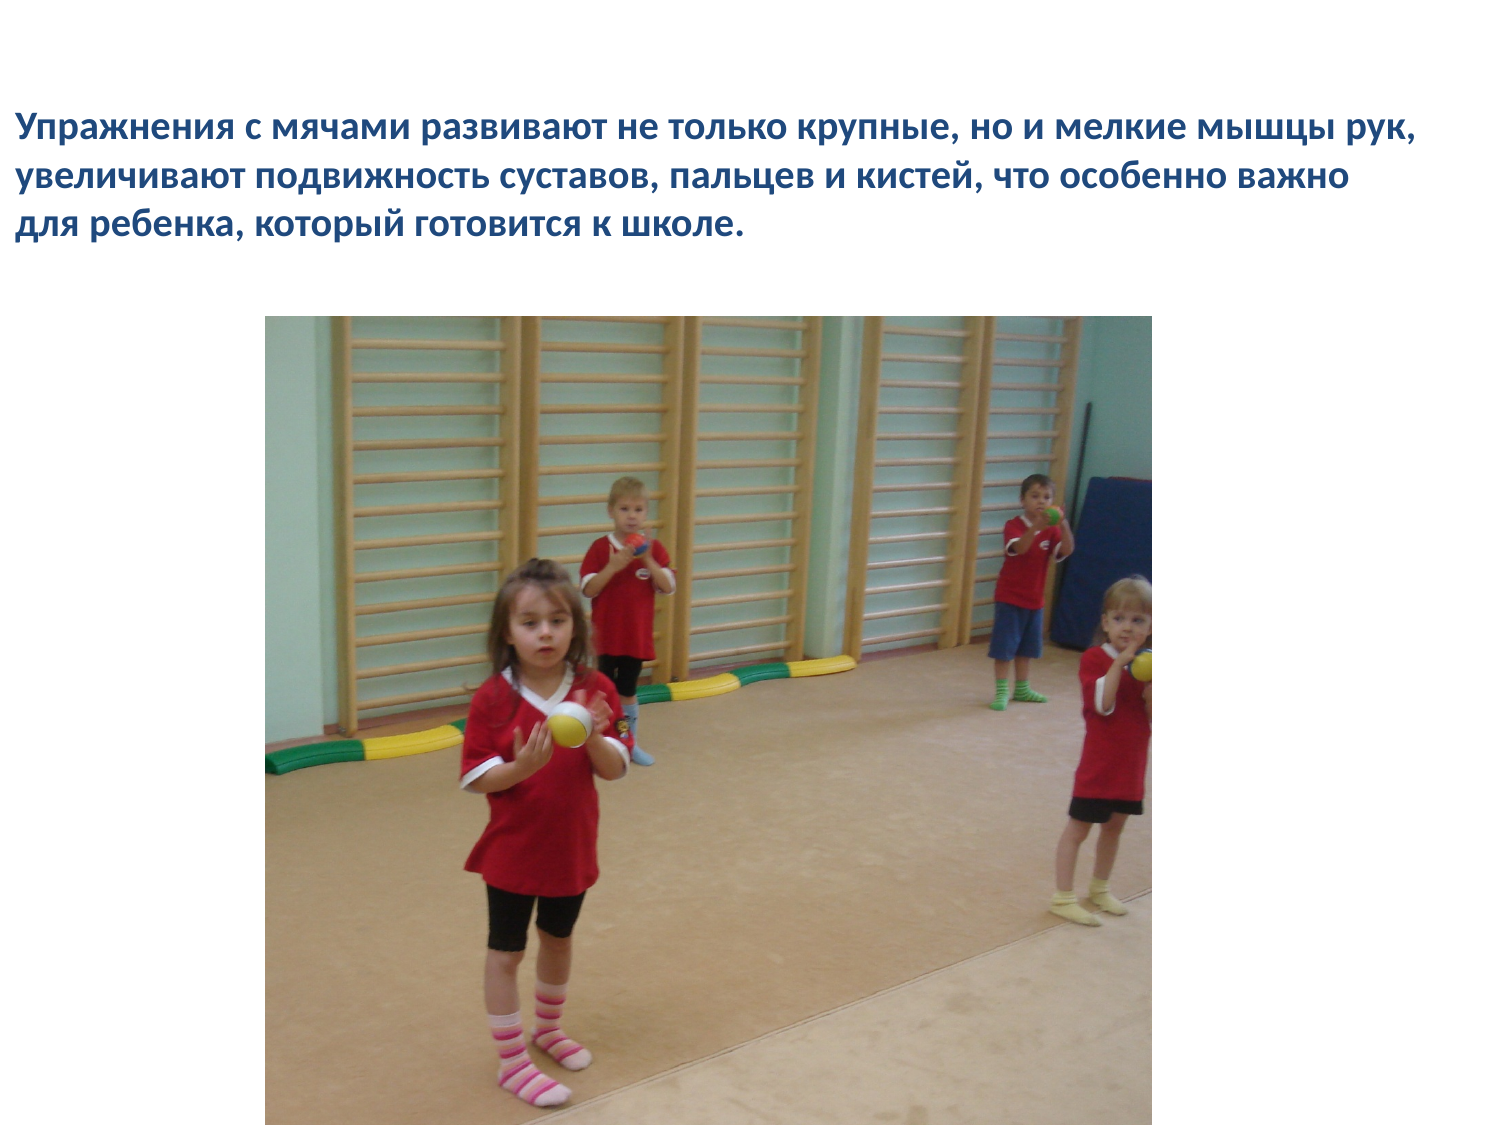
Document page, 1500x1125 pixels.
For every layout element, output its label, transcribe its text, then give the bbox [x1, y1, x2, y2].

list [265, 315, 1152, 1125]
title Упражнения с мячами развивают не только крупные, но и мелкие мышцы рук, увеличивают подвижность суставов, пальцев и кистей, что особенно важно для ребенка, который готовится к школе. [0, 90, 1436, 303]
